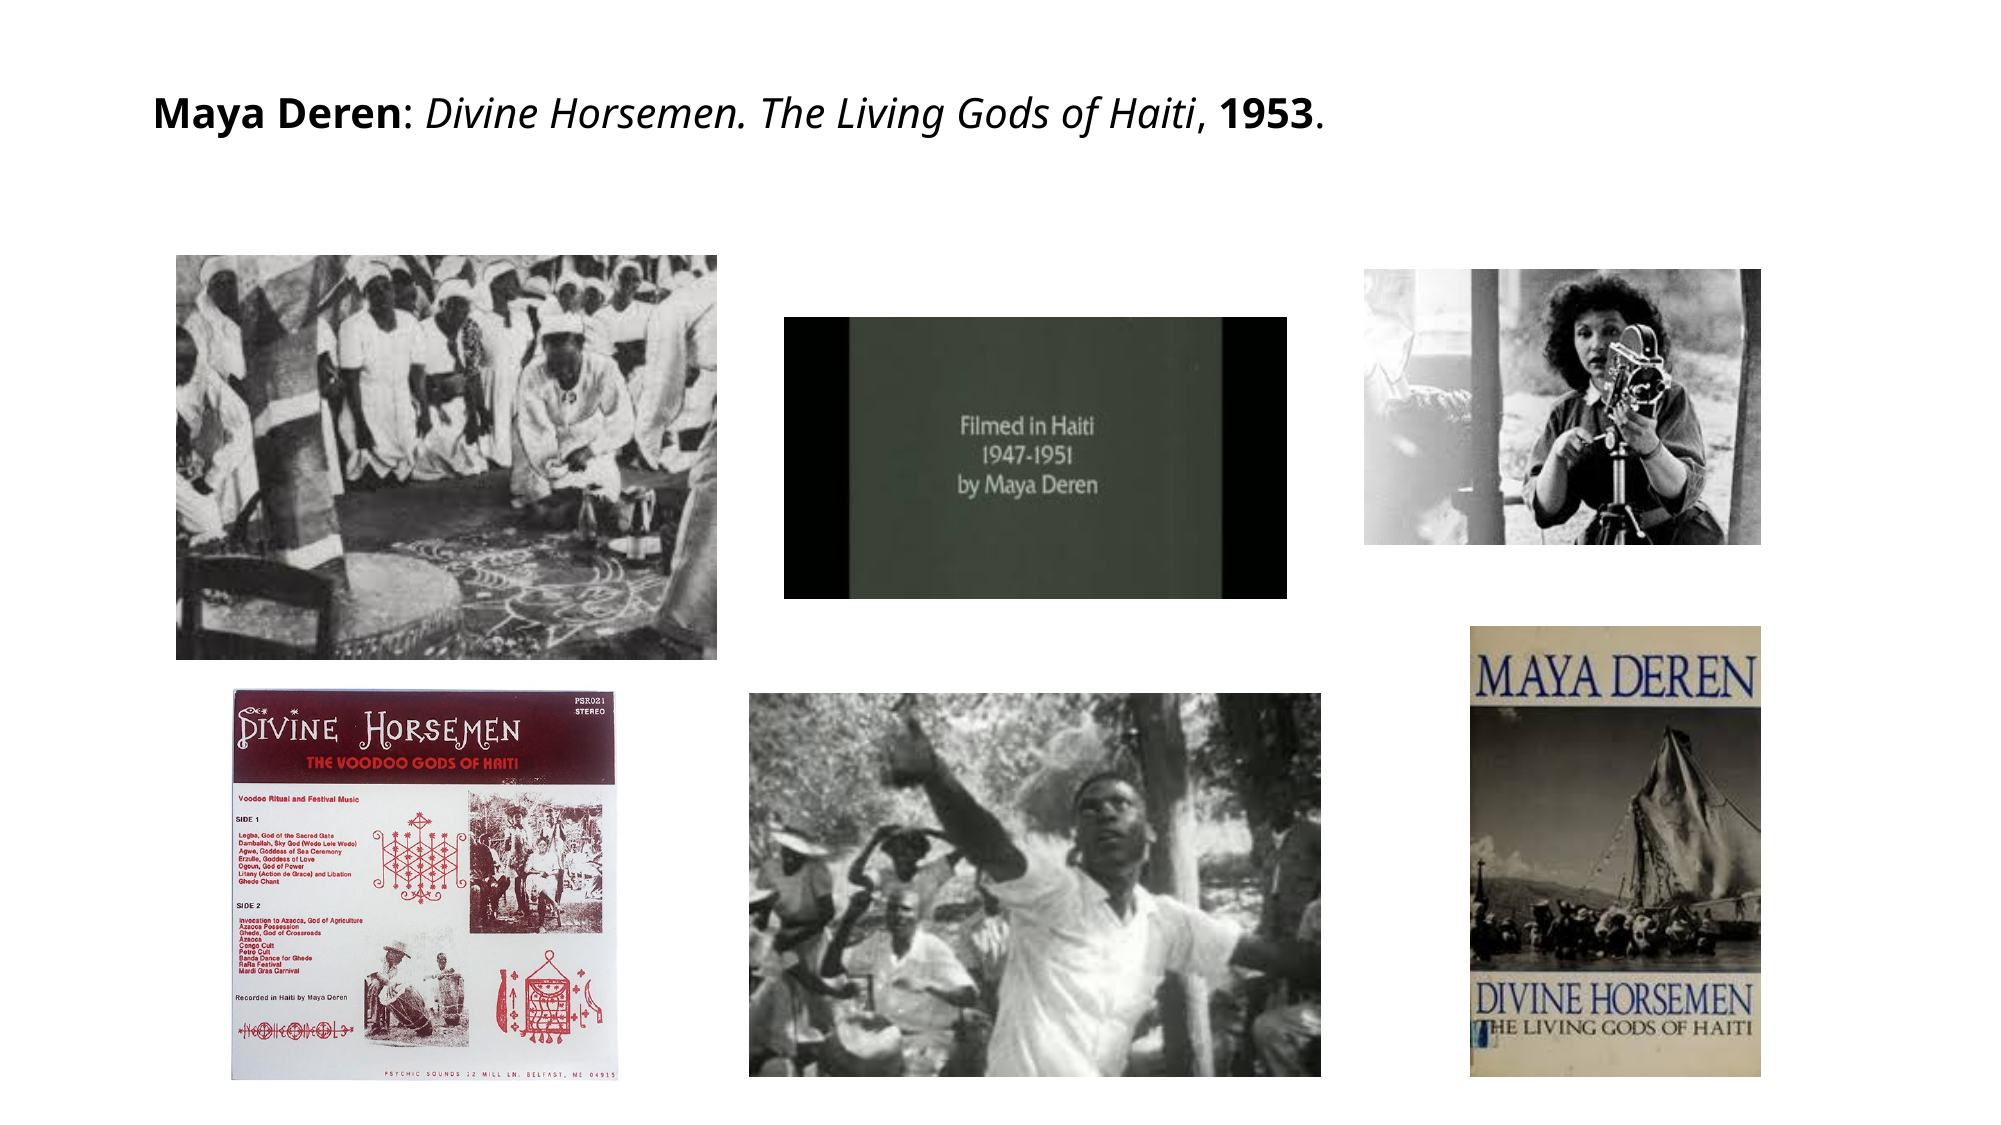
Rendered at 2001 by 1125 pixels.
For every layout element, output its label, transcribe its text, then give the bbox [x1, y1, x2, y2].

picture [749, 693, 1321, 1077]
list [1364, 269, 1761, 545]
picture [784, 317, 1287, 599]
picture [176, 255, 717, 1111]
picture [1469, 626, 1761, 1077]
title Maya Deren: Divine Horsemen. The Living Gods of Haiti, 1953. [137, 59, 1863, 171]
